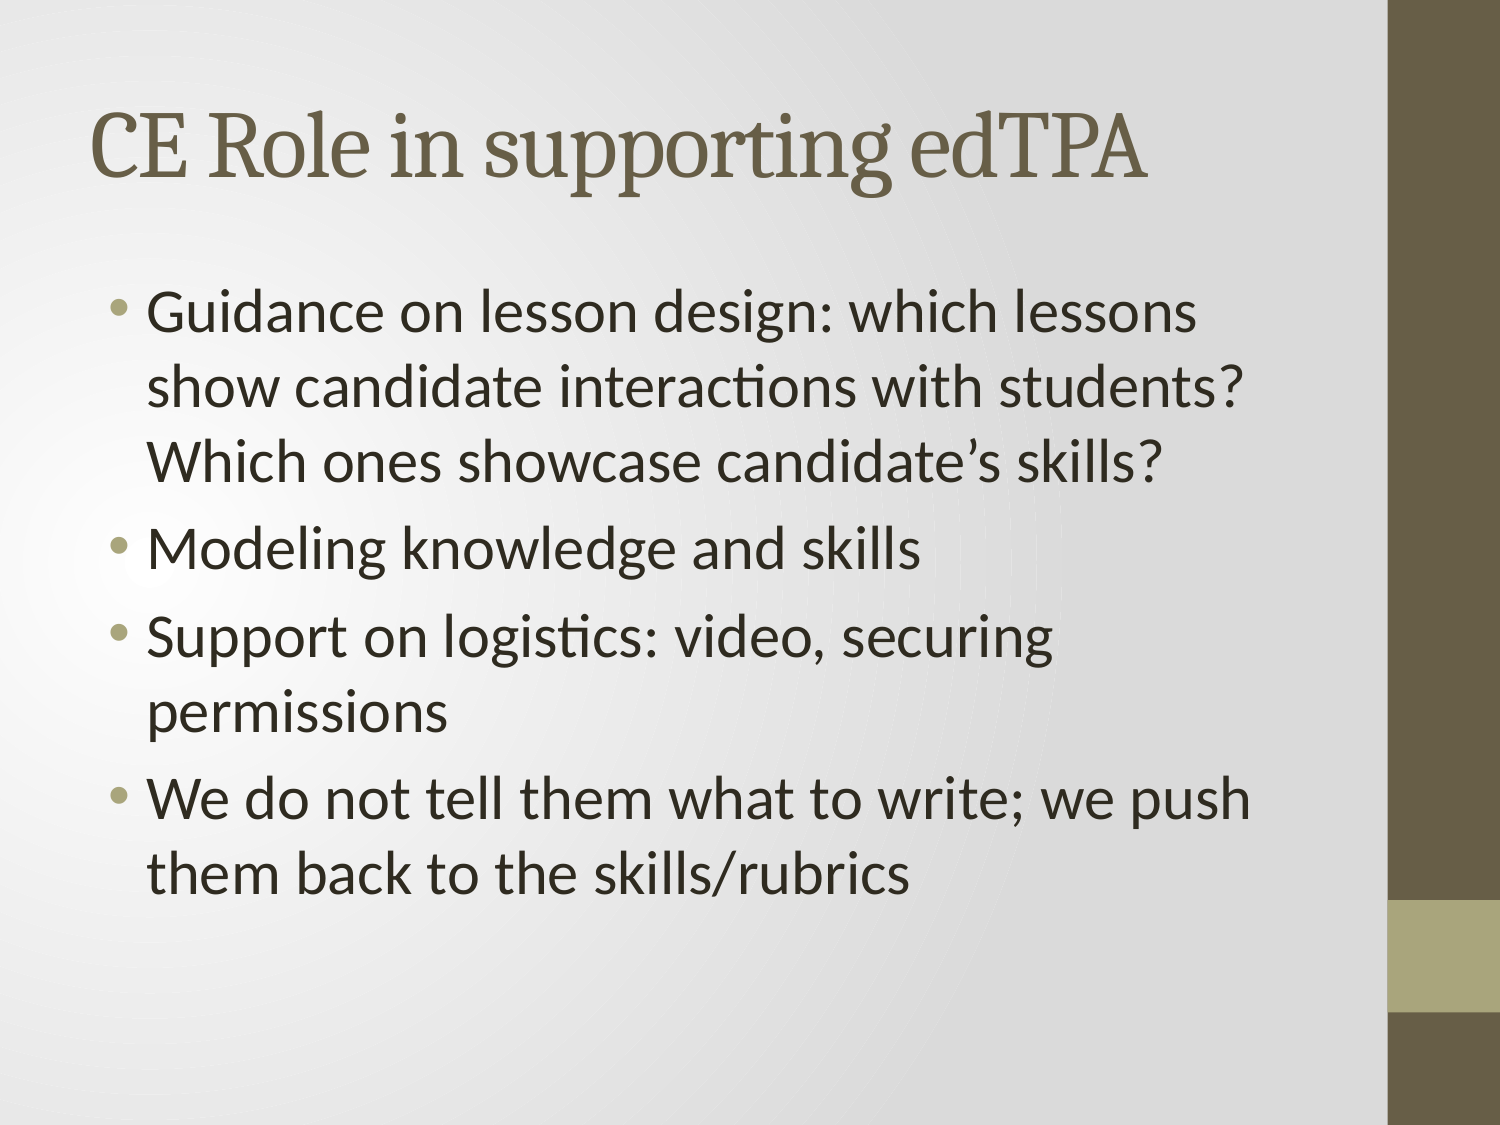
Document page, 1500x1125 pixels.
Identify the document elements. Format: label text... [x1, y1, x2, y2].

title CE Role in supporting edTPA [75, 45, 1325, 233]
list Guidance on lesson design: which lessons show candidate interactions with students? Which ones showcase candidate’s skills? Modeling knowledge and skills Support on logistics: video, securing permissions We do not tell them what to write; we push them back to the skills/rubrics [75, 262, 1325, 1050]
